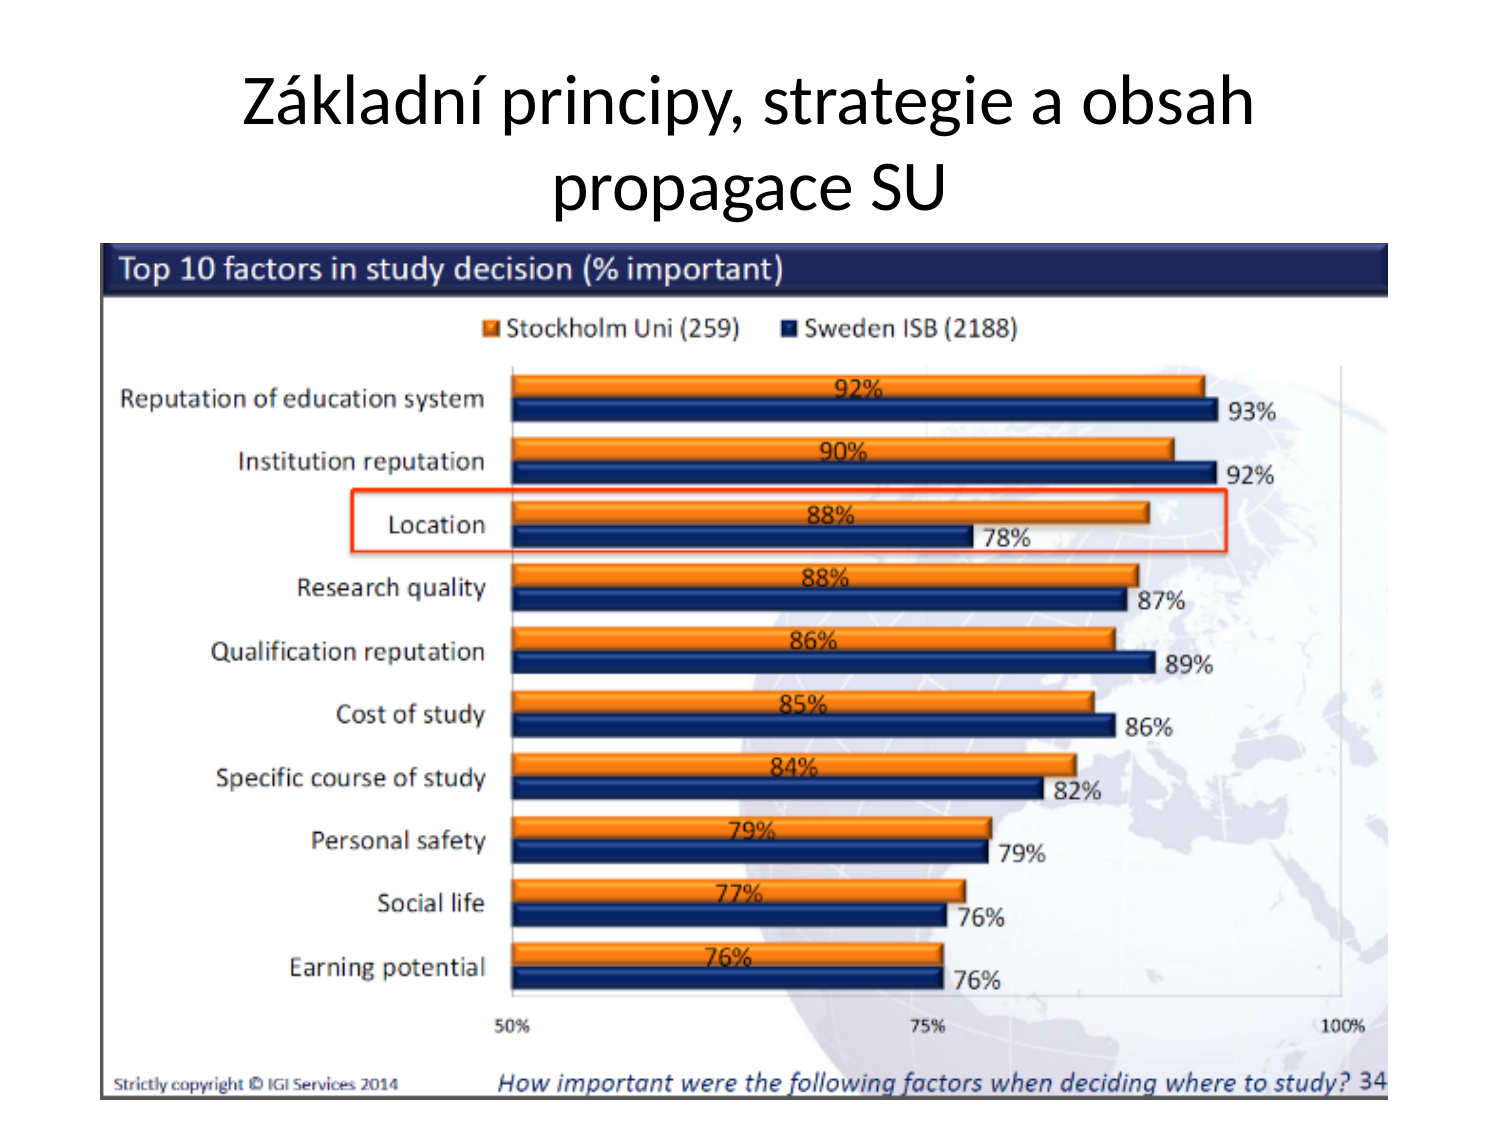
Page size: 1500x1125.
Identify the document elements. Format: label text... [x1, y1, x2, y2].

title Základní principy, strategie a obsah propagace SU [75, 45, 1425, 233]
picture [100, 243, 1389, 1101]
